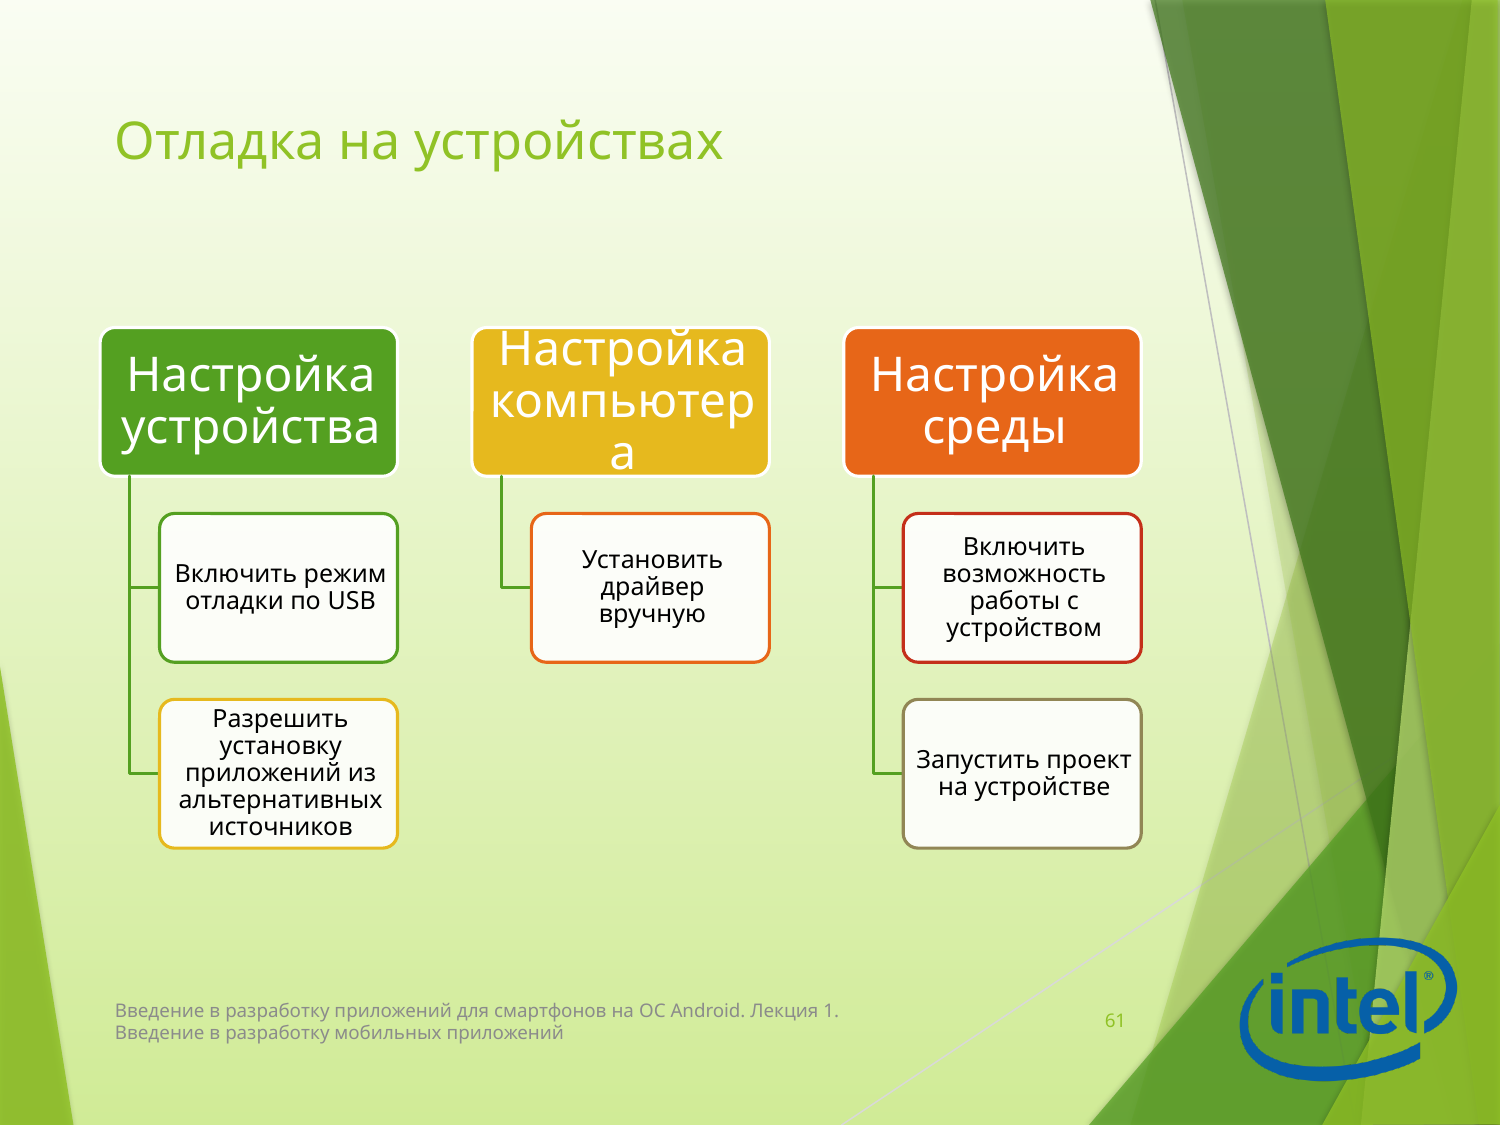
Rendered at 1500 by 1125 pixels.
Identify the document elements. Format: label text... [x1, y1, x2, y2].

slide_number 61 [1057, 998, 1142, 1051]
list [99, 183, 1142, 992]
picture [1195, 893, 1500, 1125]
title Отладка на устройствах [99, 99, 1142, 183]
footer Введение в разработку приложений для смартфонов на ОС Android. Лекция 1. Введение в разработку мобильных приложений [99, 999, 859, 1051]
